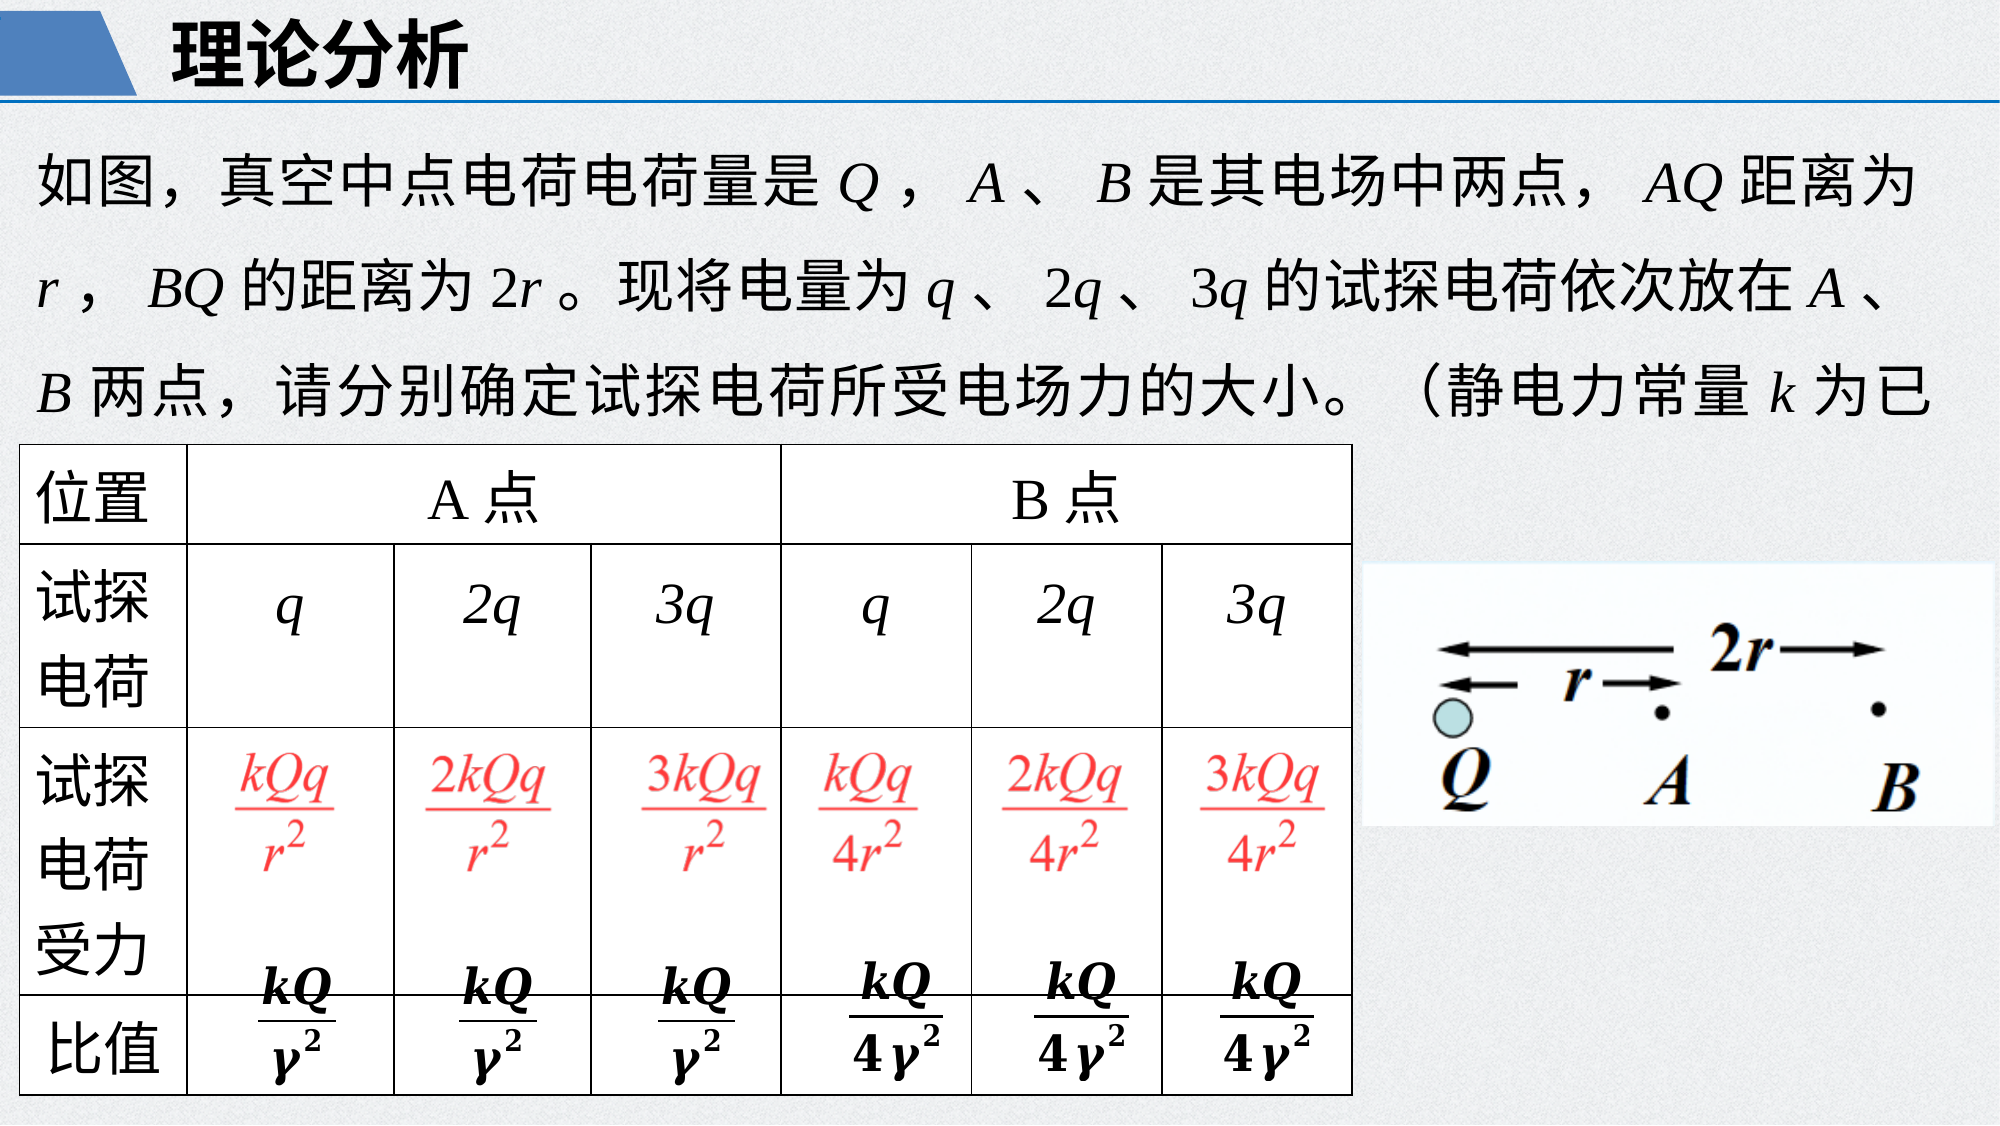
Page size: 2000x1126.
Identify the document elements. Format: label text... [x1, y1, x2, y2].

picture [219, 735, 1342, 888]
text_box 理论分析 [155, 0, 1827, 88]
text_box 如图，真空中点电荷电荷量是Q，A、B是其电场中两点，AQ距离为r，BQ的距离为2r。现将电量为q、2q、3q的试探电荷依次放在A、B两点，请分别确定试探电荷所受电场力的大小。（静电力常量k为已知） [21, 101, 1948, 392]
text_box [0, 11, 136, 95]
picture [1361, 560, 1996, 826]
